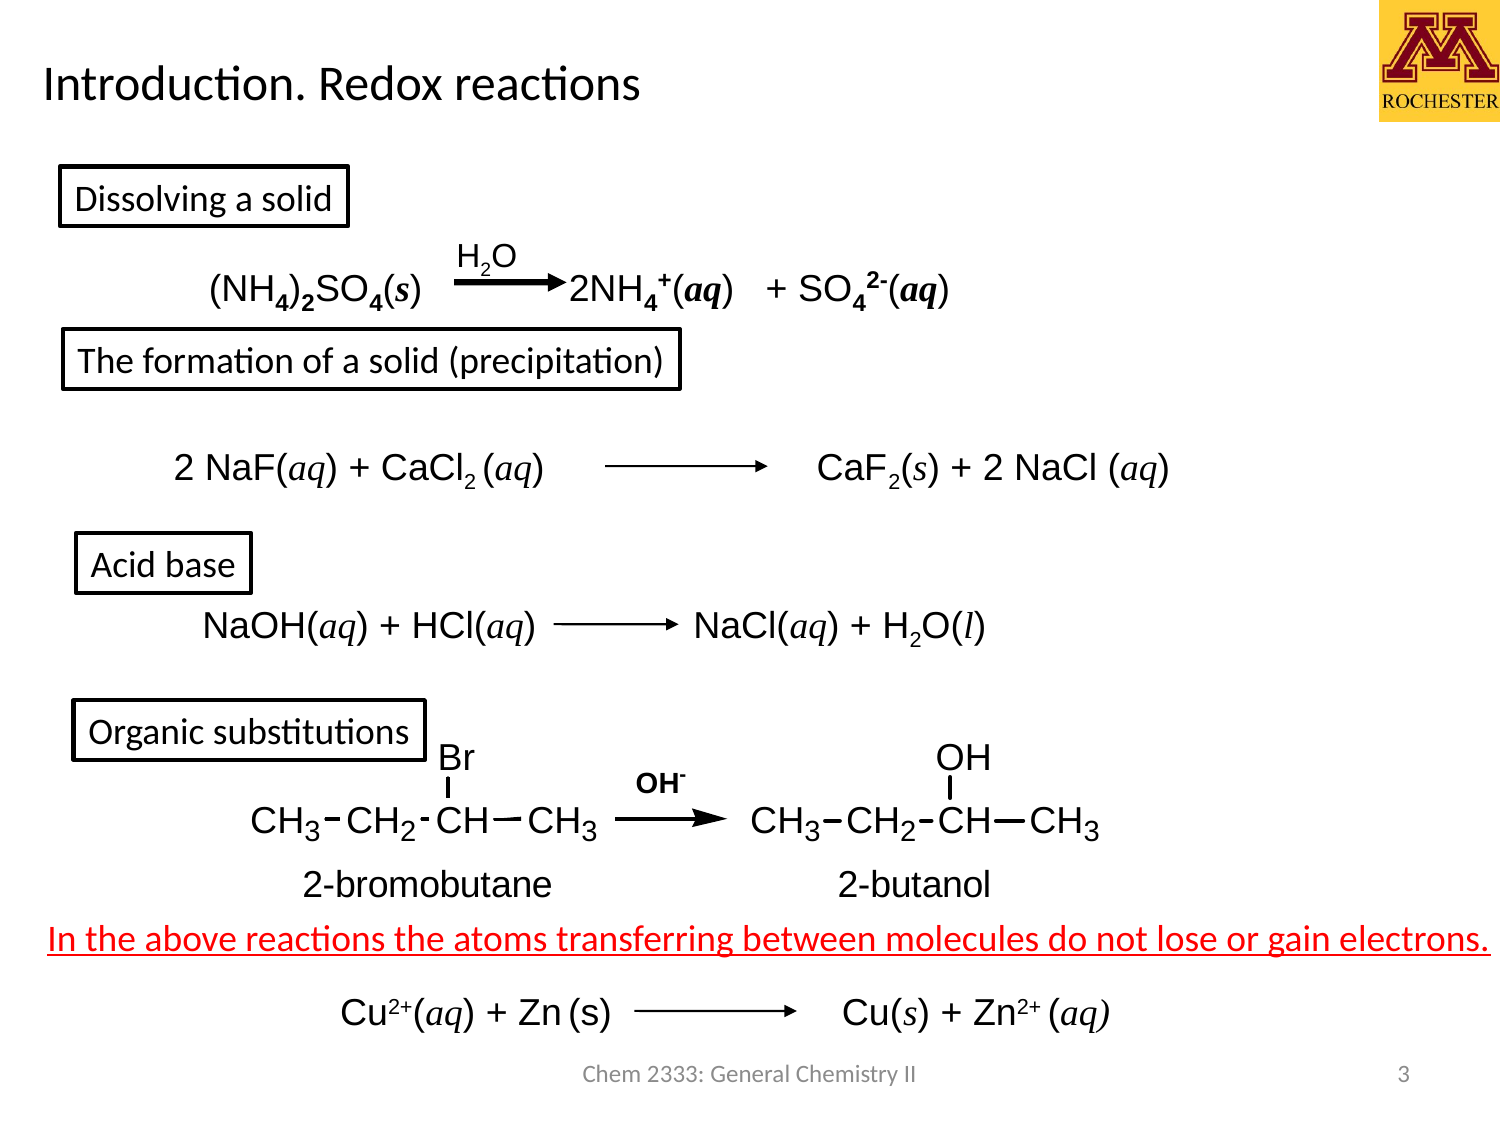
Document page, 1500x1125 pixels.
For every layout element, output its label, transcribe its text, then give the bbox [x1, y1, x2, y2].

title Introduction. Redox reactions [27, 38, 926, 122]
text_box Organic substitutions [71, 698, 427, 762]
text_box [158, 435, 1260, 497]
text_box Dissolving a solid [58, 164, 350, 228]
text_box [141, 226, 1317, 313]
footer Chem 2333: General Chemistry II [512, 1049, 988, 1103]
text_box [187, 593, 1076, 655]
text_box In the above reactions the atoms transferring between molecules do not lose or gain electrons. [32, 906, 1500, 966]
text_box The formation of a solid (precipitation) [61, 327, 682, 391]
text_box Acid base [74, 531, 253, 595]
picture [747, 739, 1103, 903]
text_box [325, 980, 1426, 1041]
picture [1379, 0, 1500, 122]
picture [247, 739, 738, 903]
slide_number 3 [1074, 1048, 1425, 1103]
